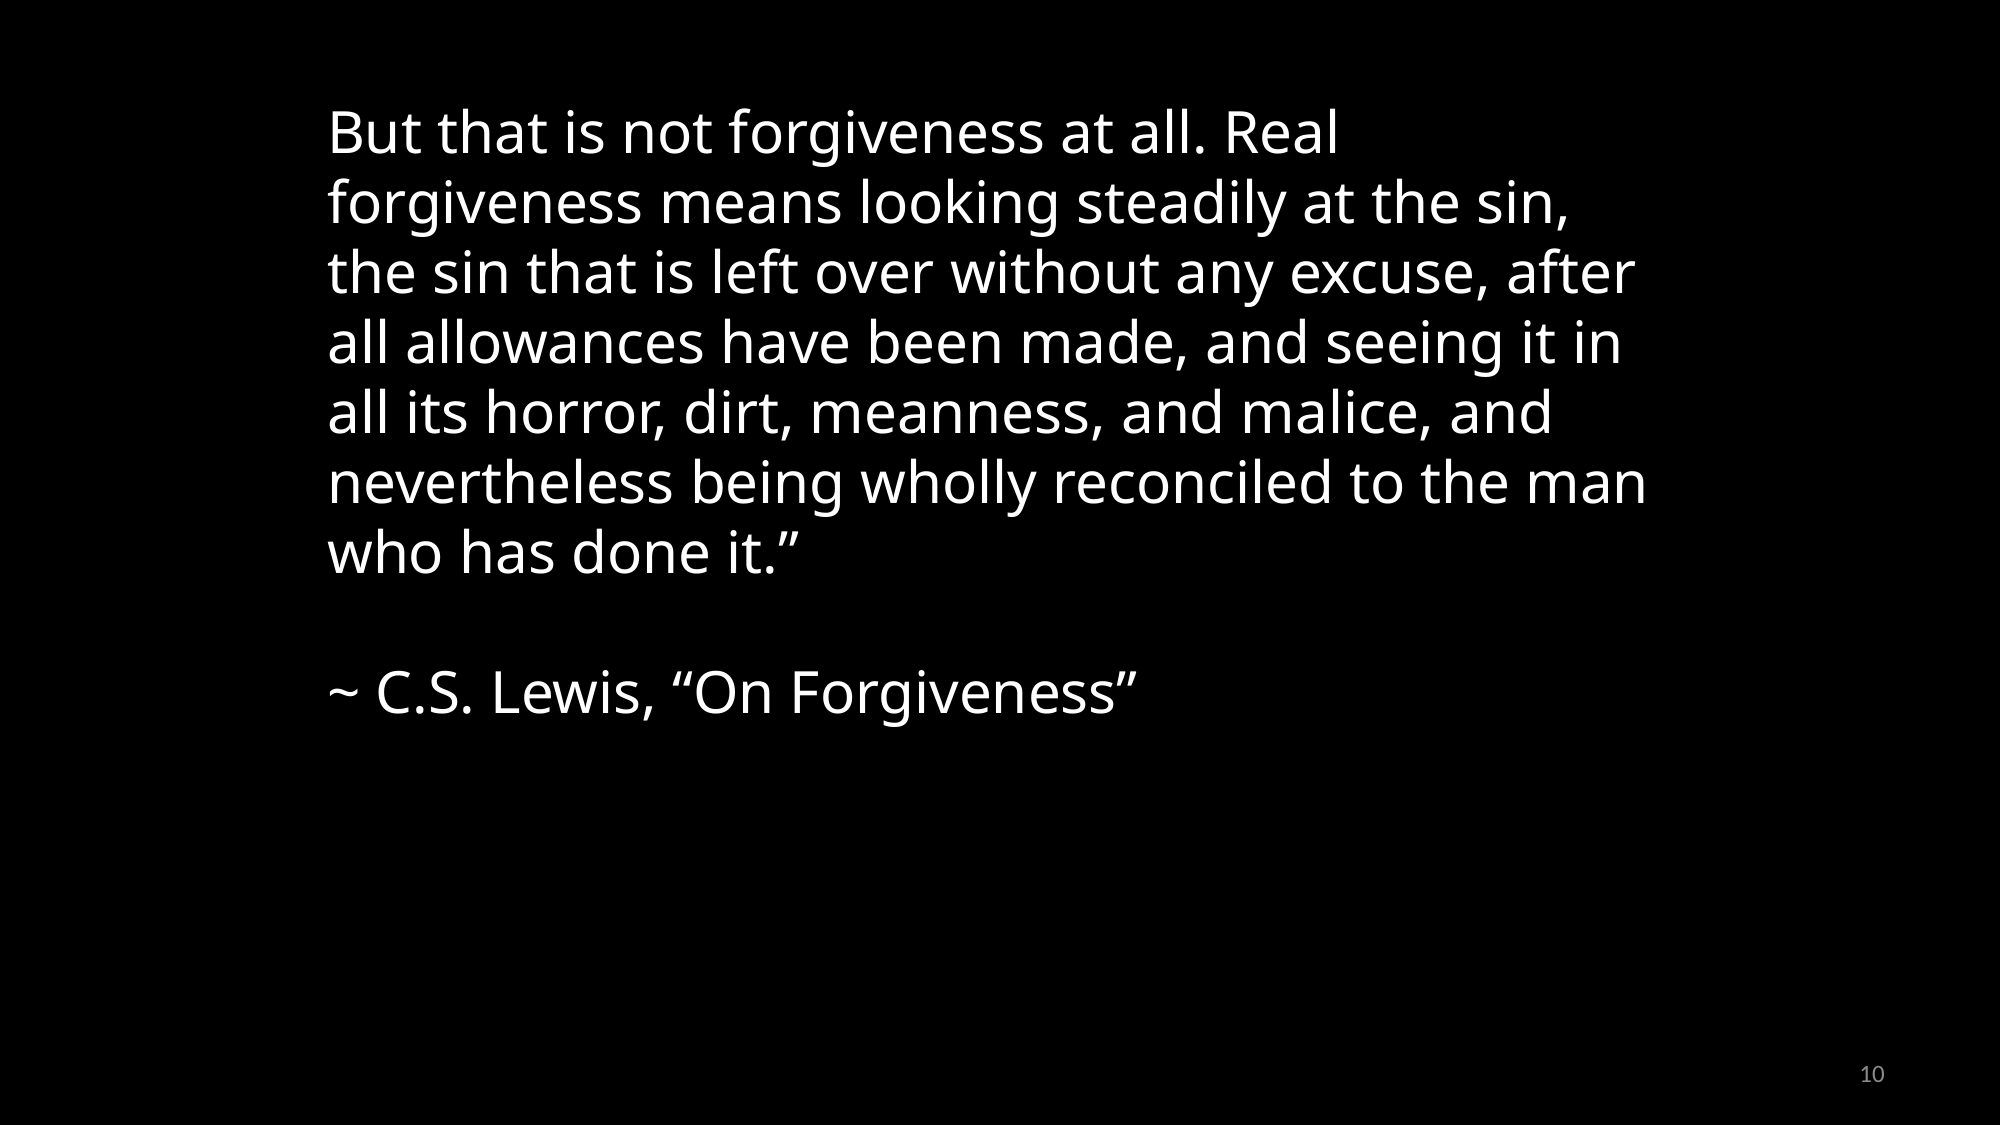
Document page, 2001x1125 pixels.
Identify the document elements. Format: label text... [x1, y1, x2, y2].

text_box But that is not forgiveness at all. Real forgiveness means looking steadily at the sin, the sin that is left over without any excuse, after all allowances have been made, and seeing it in all its horror, dirt, meanness, and malice, and nevertheless being wholly reconciled to the man who has done it.” ~ C.S. Lewis, “On Forgiveness” [312, 87, 1675, 733]
slide_number 10 [1433, 1042, 1900, 1103]
